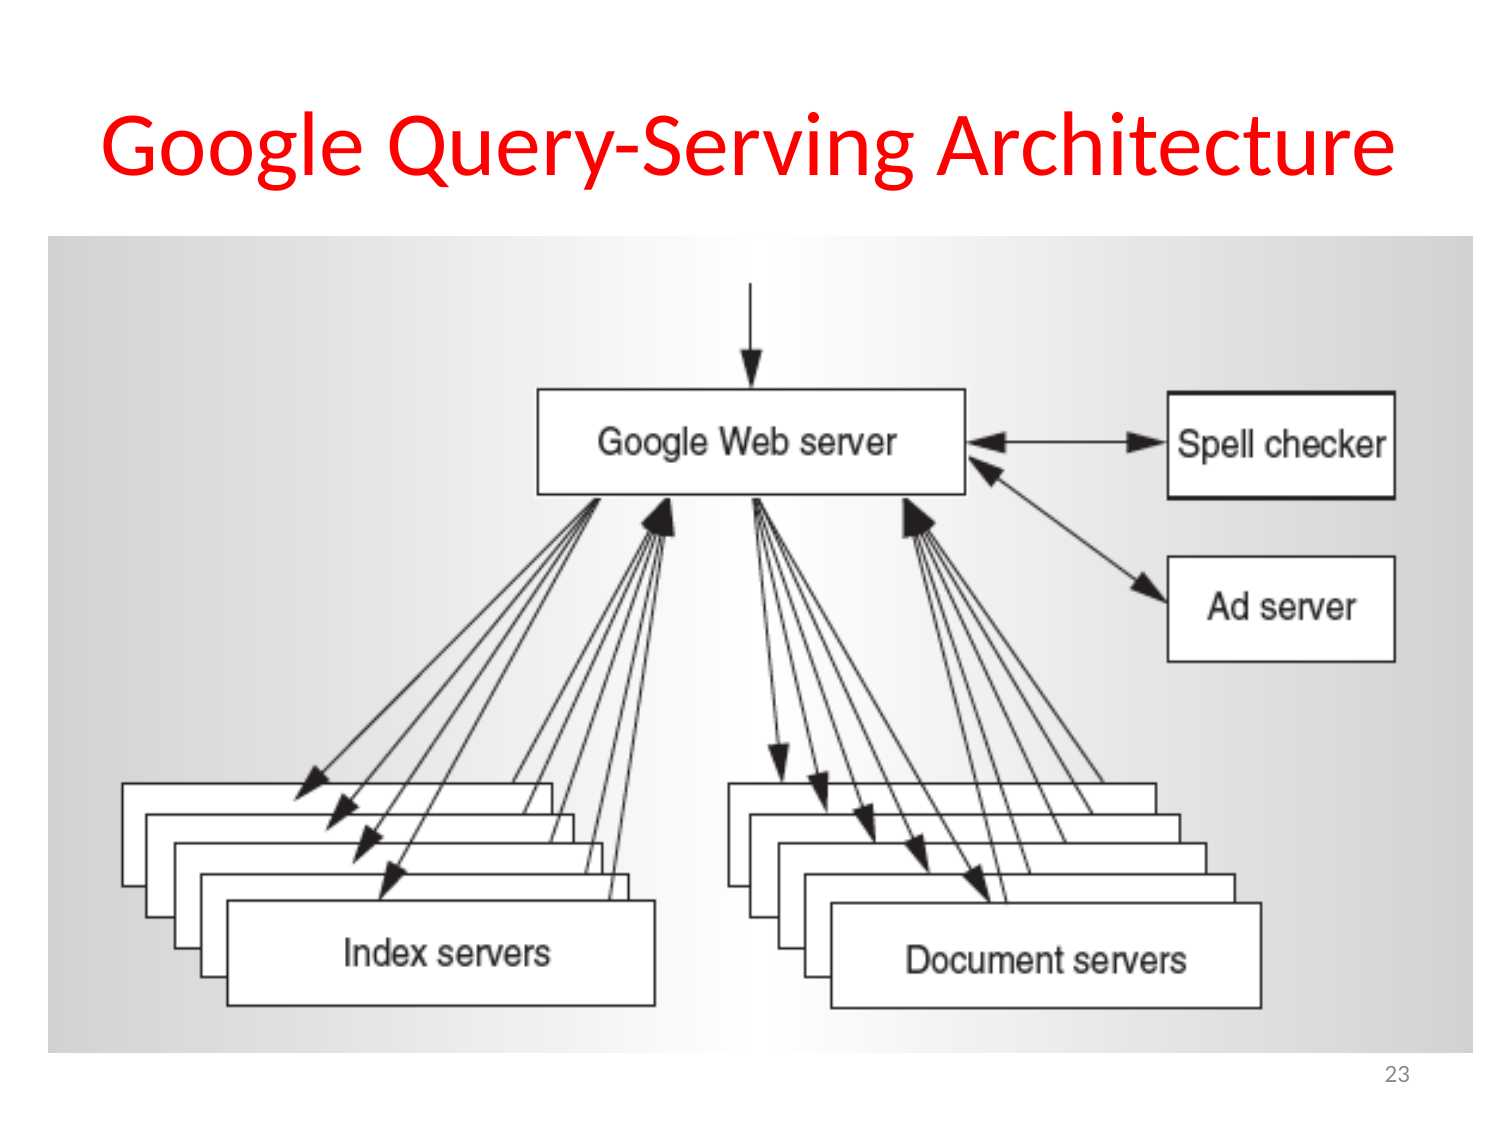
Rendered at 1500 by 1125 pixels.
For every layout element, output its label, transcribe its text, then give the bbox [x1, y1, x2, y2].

picture [48, 236, 1473, 1053]
slide_number 23 [1074, 1060, 1425, 1103]
title Google Query-Serving Architecture [75, 45, 1425, 233]
